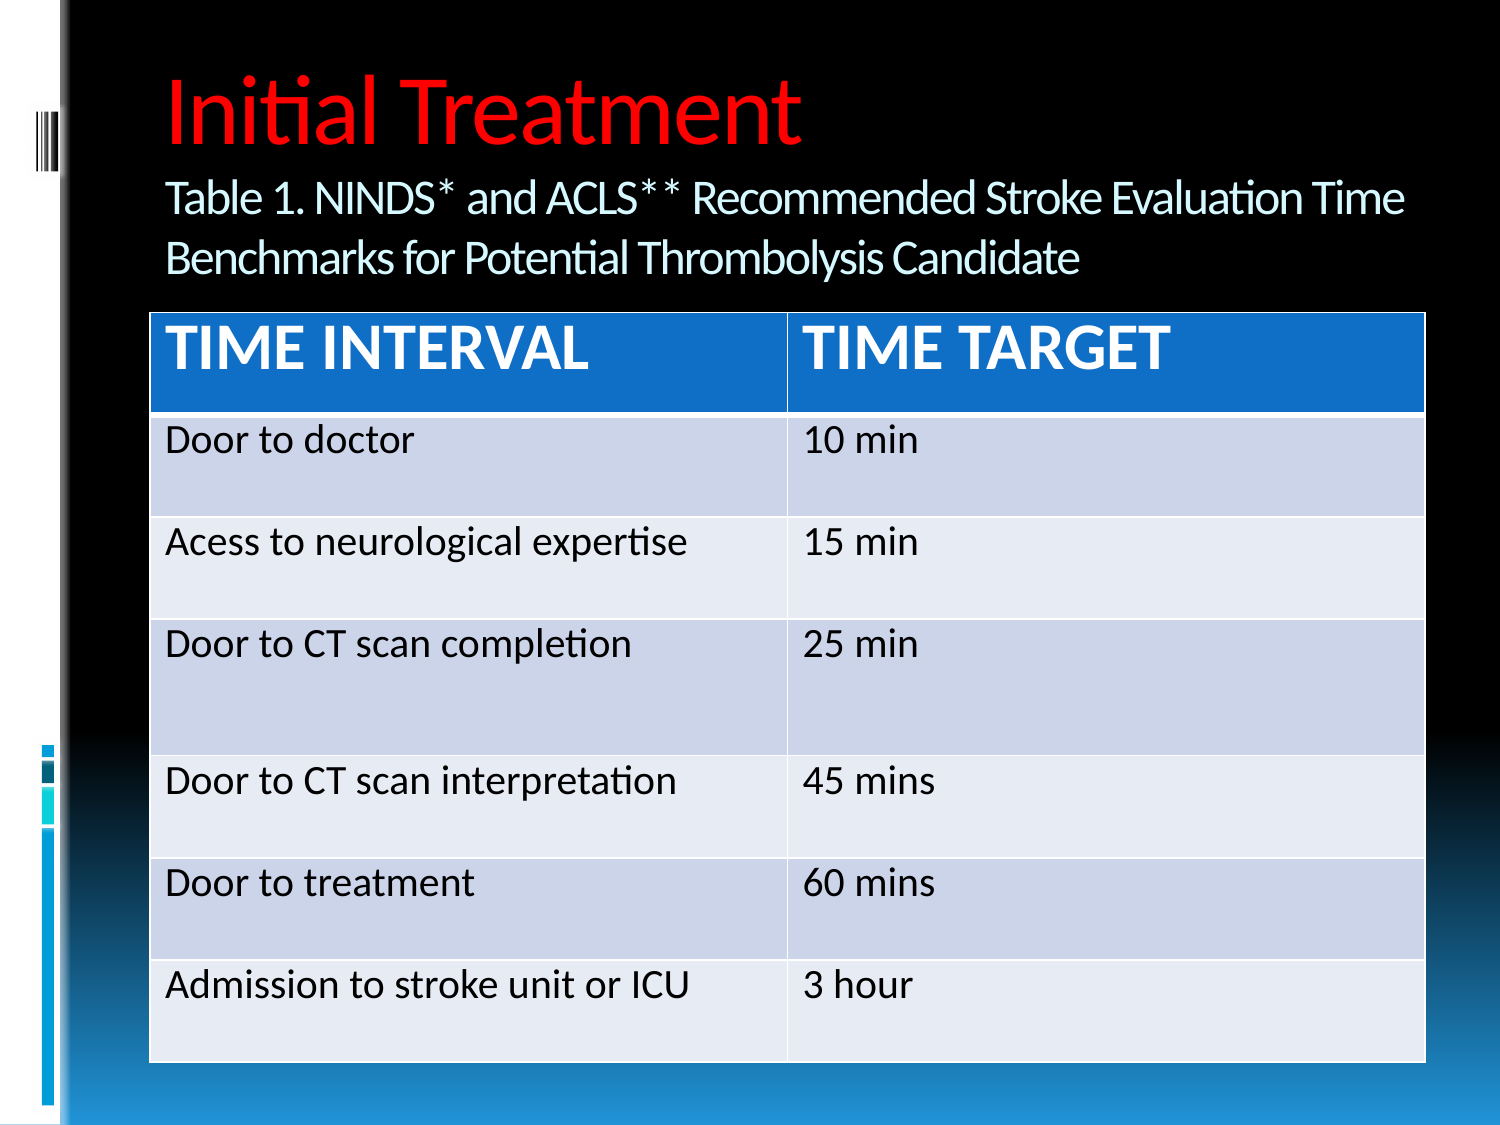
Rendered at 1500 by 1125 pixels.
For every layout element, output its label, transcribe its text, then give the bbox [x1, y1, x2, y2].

table_cell 3 hour [788, 961, 1424, 1061]
table_cell 60 mins [788, 859, 1424, 959]
table_cell 25 min [788, 620, 1424, 755]
table_cell Admission to stroke unit or ICU [151, 961, 787, 1061]
table_cell Door to CT scan interpretation [151, 756, 787, 857]
table_cell 45 mins [788, 756, 1424, 857]
table_cell Acess to neurological expertise [151, 518, 787, 618]
table_header TIME INTERVAL [151, 313, 787, 412]
table_cell 15 min [788, 518, 1424, 618]
title Initial Treatment Table 1. NINDS* and ACLS** Recommended Stroke Evaluation Time Benchmarks for Potential Thrombolysis Candidate [150, 37, 1425, 234]
table_cell 10 min [788, 418, 1424, 516]
table_cell Door to doctor [151, 418, 787, 516]
table_cell Door to CT scan completion [151, 620, 787, 755]
table_header TIME TARGET [788, 313, 1424, 412]
table_cell Door to treatment [151, 859, 787, 959]
